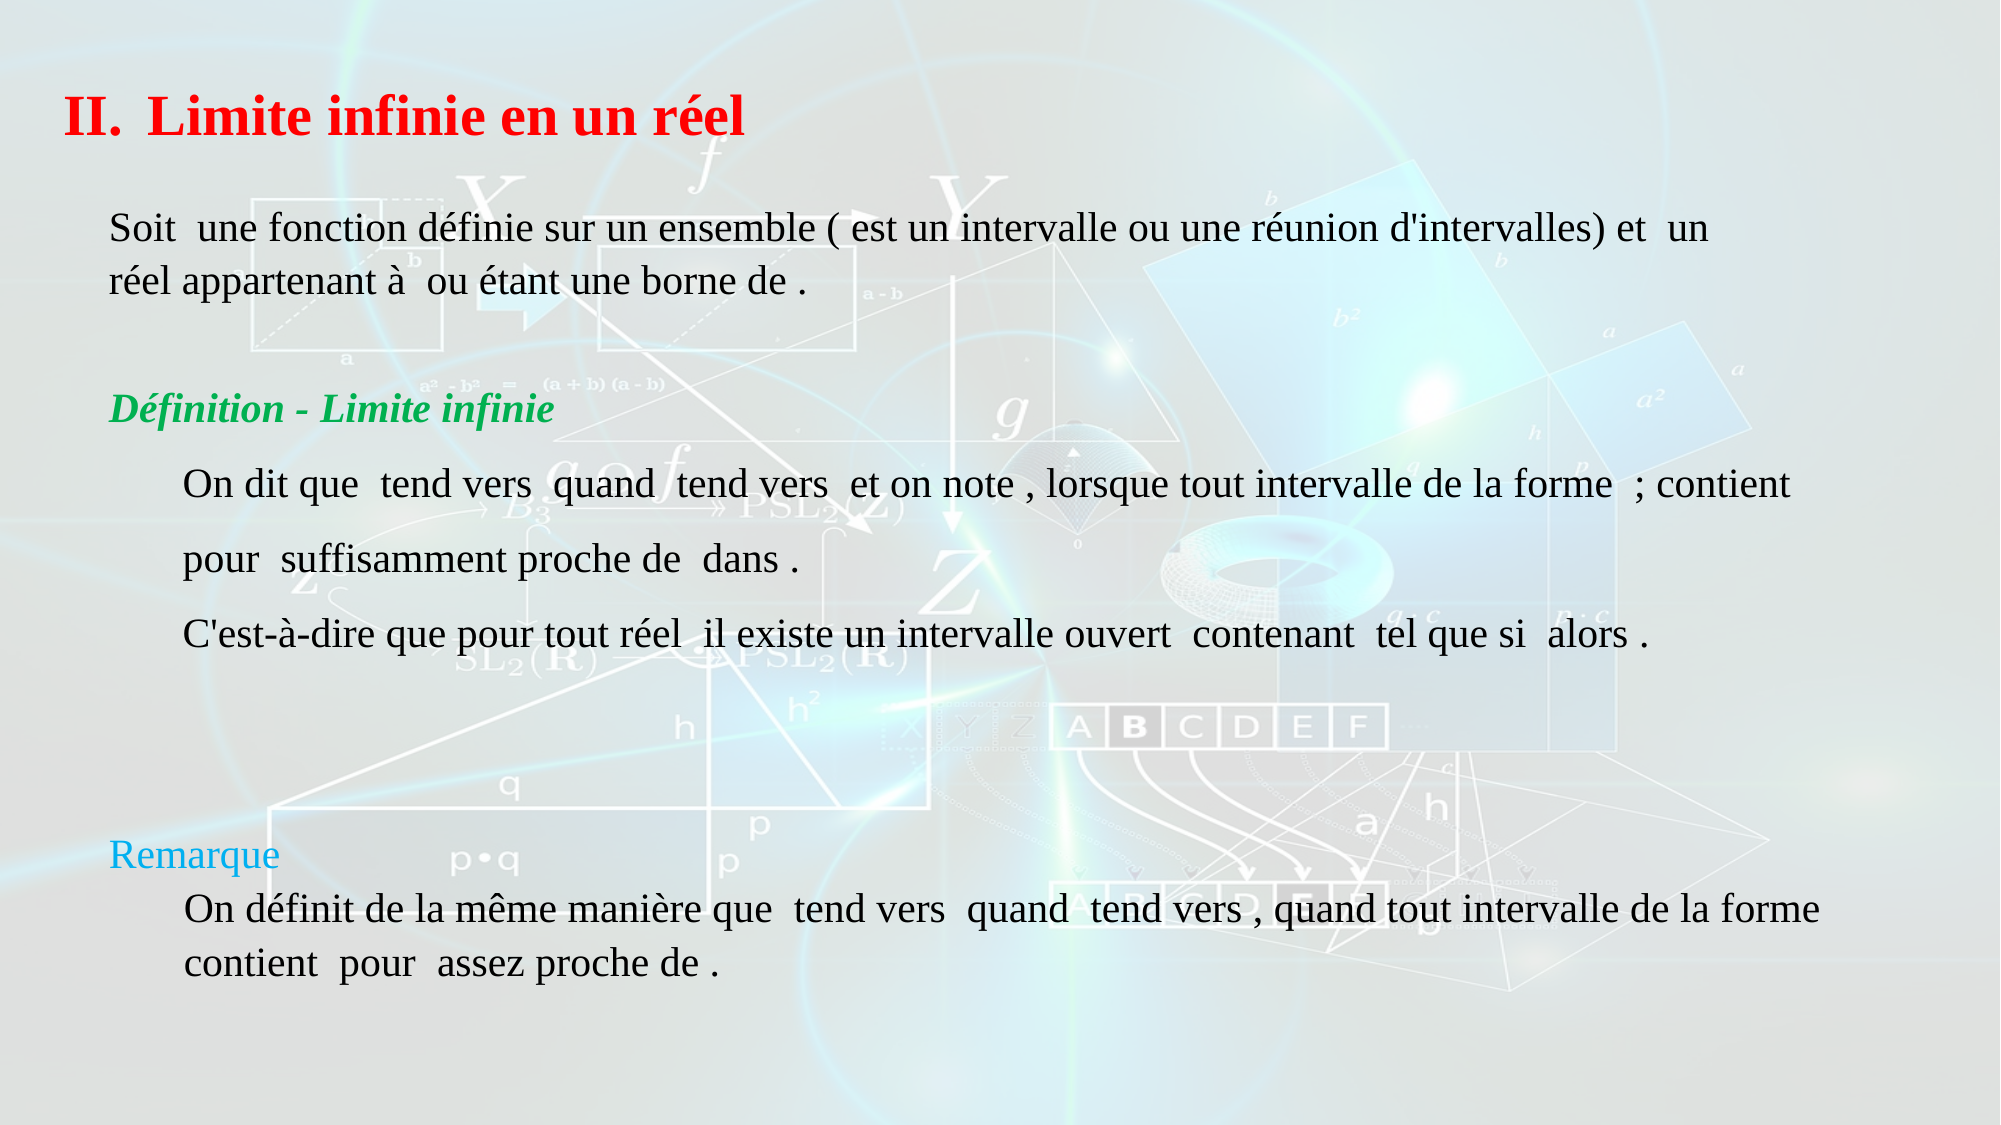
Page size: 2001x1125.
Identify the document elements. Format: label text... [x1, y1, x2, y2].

text_box Limite infinie en un réel [48, 64, 852, 155]
